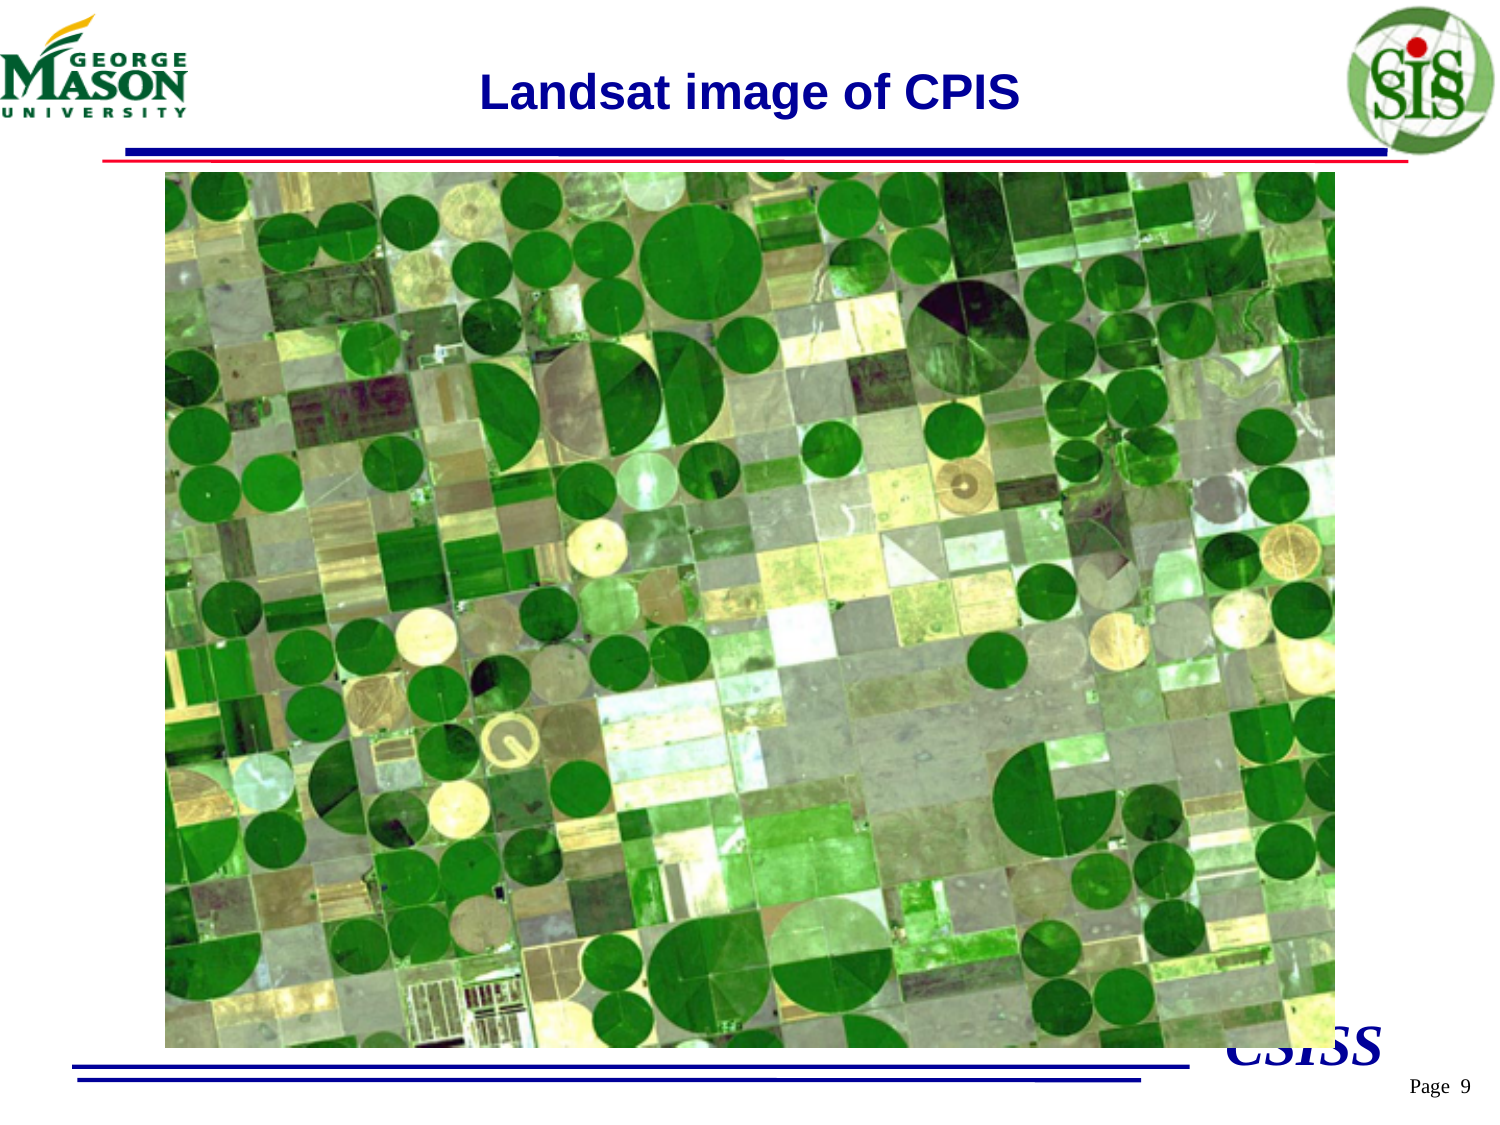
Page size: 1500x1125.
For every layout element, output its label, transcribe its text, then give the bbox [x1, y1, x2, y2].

picture [165, 172, 1335, 1048]
picture [0, 0, 188, 125]
title Landsat image of CPIS [112, 33, 1388, 146]
picture [1340, 0, 1500, 160]
